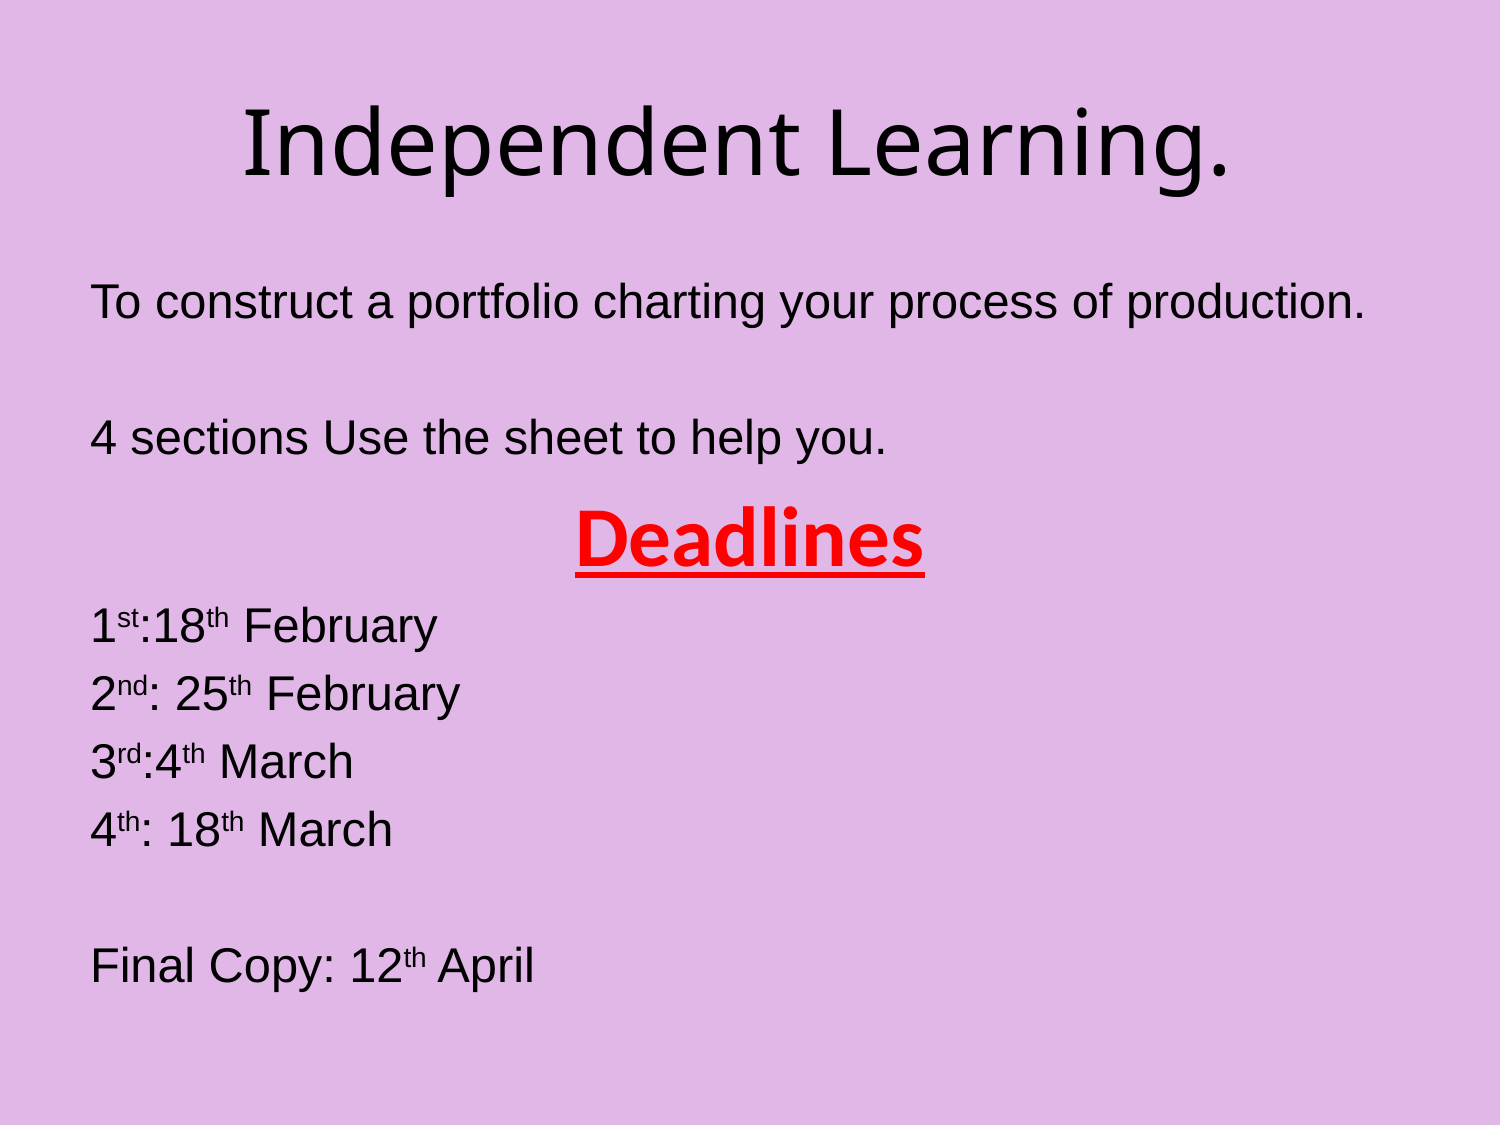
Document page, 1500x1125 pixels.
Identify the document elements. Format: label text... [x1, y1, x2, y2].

list To construct a portfolio charting your process of production. 4 sections Use the sheet to help you. Deadlines 1st:18th February 2nd: 25th February 3rd:4th March 4th: 18th March Final Copy: 12th April [75, 262, 1425, 1005]
title Independent Learning. [75, 45, 1425, 233]
